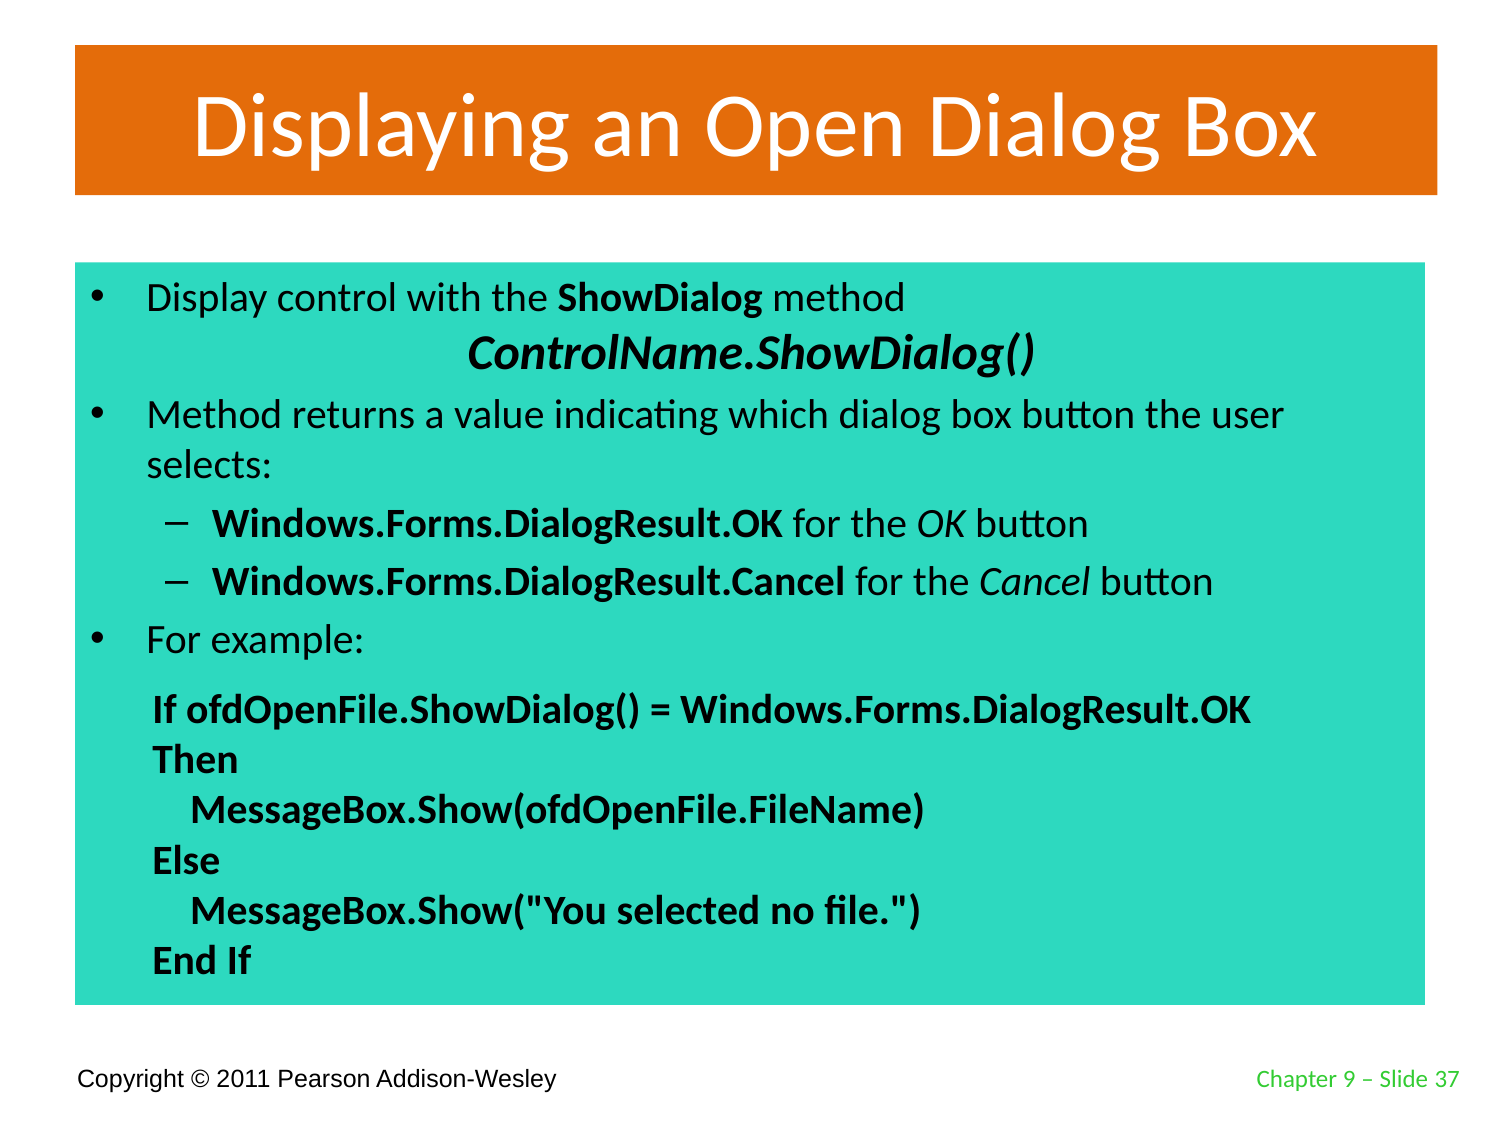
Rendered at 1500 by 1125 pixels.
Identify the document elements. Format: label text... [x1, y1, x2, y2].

text_box ControlName.ShowDialog() [452, 312, 1051, 388]
text_box If ofdOpenFile.ShowDialog() = Windows.Forms.DialogResult.OK Then MessageBox.Show(ofdOpenFile.FileName) Else MessageBox.Show("You selected no file.") End If [137, 674, 1363, 990]
slide_number Chapter 9 – Slide 37 [1162, 1024, 1476, 1101]
title Displaying an Open Dialog Box [75, 45, 1438, 196]
list Display control with the ShowDialog method Method returns a value indicating which dialog box button the user selects: Windows.Forms.DialogResult.OK for the OK button Windows.Forms.DialogResult.Cancel for the Cancel button For example: [75, 262, 1425, 1005]
